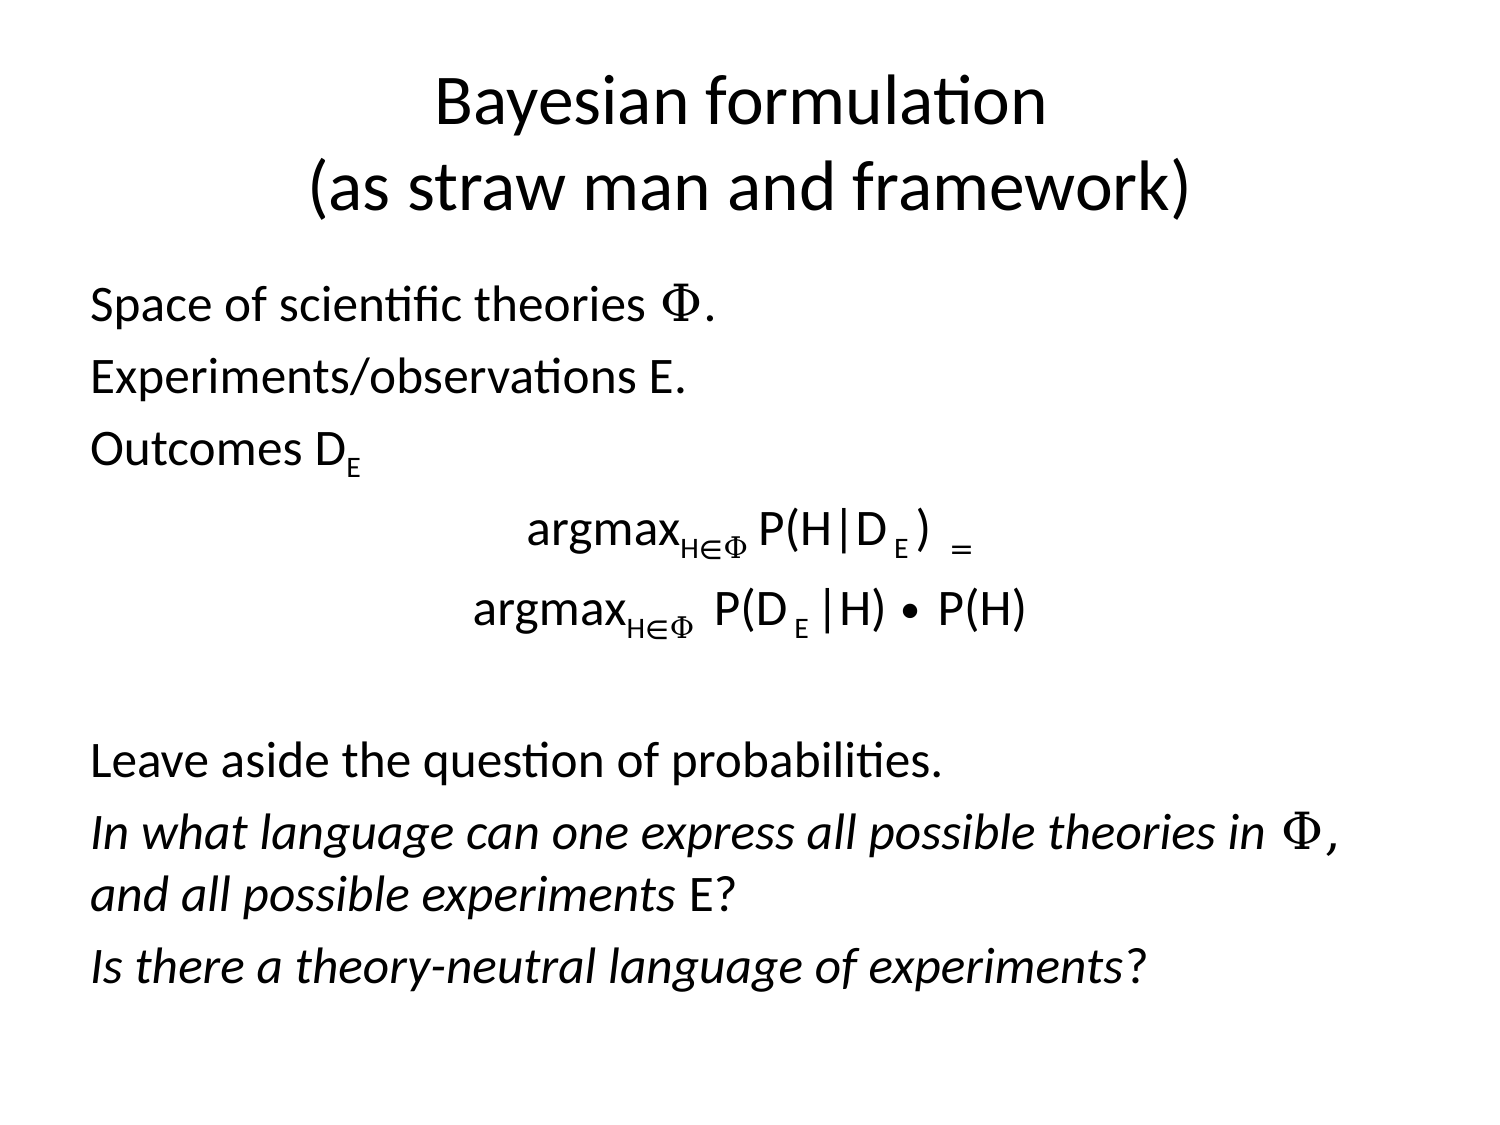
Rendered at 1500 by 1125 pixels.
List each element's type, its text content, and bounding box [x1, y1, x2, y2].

title Bayesian formulation (as straw man and framework) [75, 45, 1425, 233]
list Space of scientific theories Φ. Experiments/observations E. Outcomes DE argmaxH∈Φ P(H|D E ) = argmaxH∈Φ P(D E |H) ∙ P(H) Leave aside the question of probabilities. In what language can one express all possible theories in Φ, and all possible experiments E? Is there a theory-neutral language of experiments? [75, 262, 1425, 1005]
